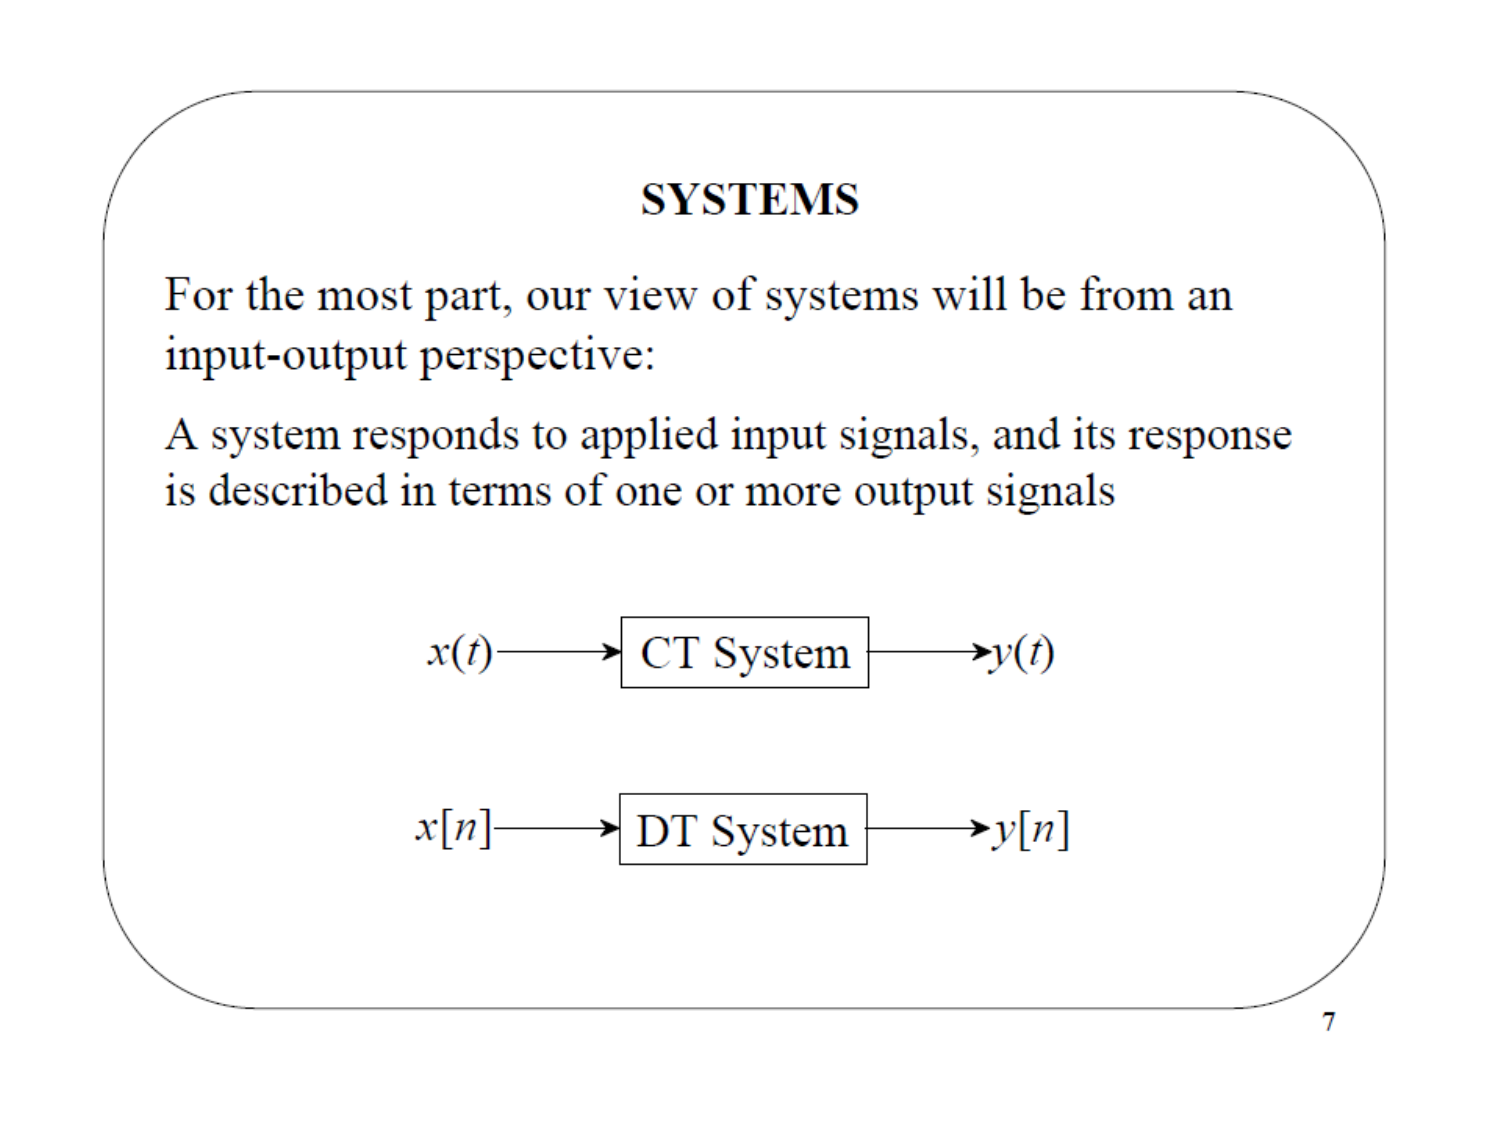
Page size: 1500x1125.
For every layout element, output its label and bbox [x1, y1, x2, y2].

list [47, 35, 1453, 1090]
